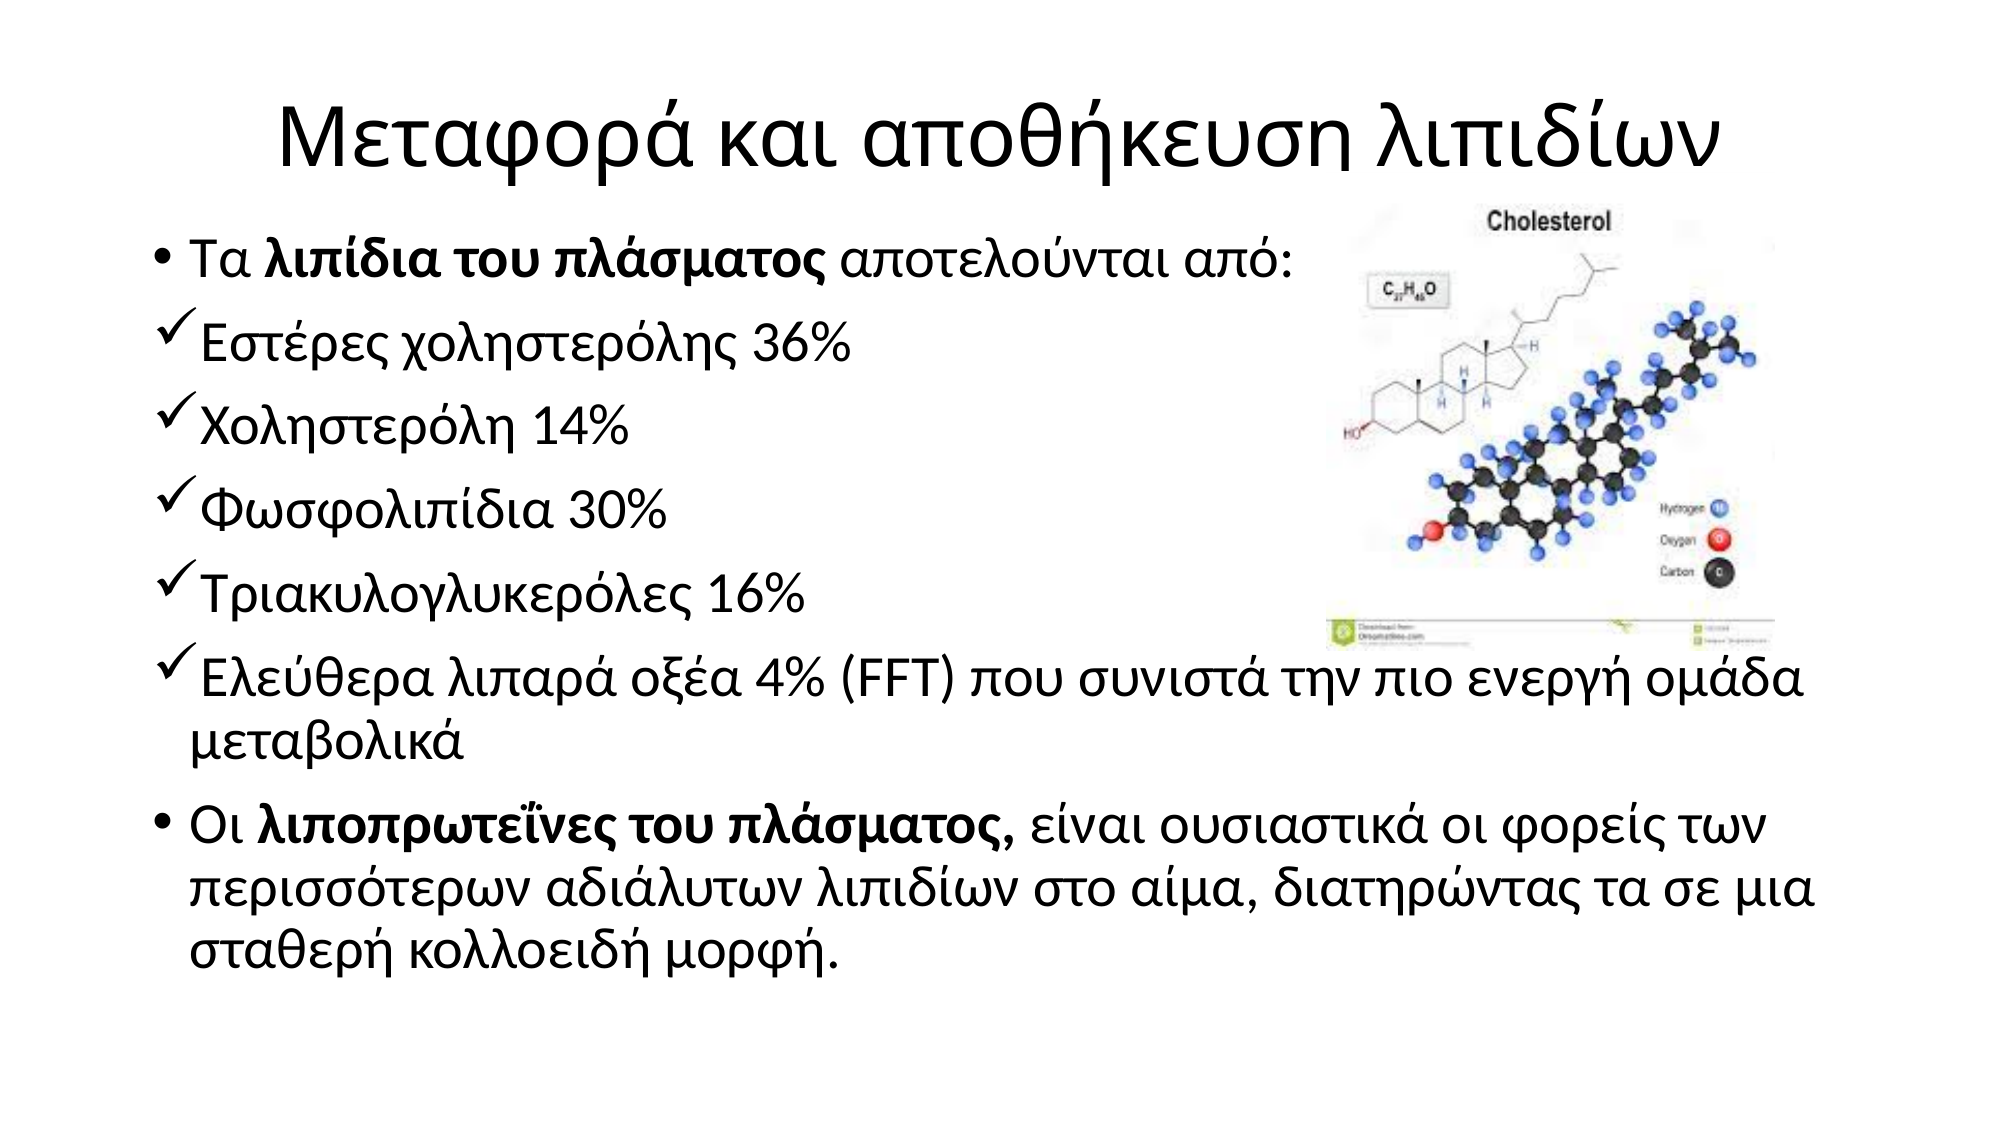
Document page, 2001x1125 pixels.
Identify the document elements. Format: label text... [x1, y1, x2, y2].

picture [1326, 171, 1775, 651]
list Τα λιπίδια του πλάσματος αποτελούνται από: Εστέρες χοληστερόλης 36% Χοληστερόλη 14% Φωσφολιπίδια 30% Τριακυλογλυκερόλες 16% Ελεύθερα λιπαρά οξέα 4% (FFT) που συνιστά την πιο ενεργή ομάδα μεταβολικά Οι λιποπρωτεΐνες του πλάσματος, είναι ουσιαστικά οι φορείς των περισσότερων αδιάλυτων λιπιδίων στο αίμα, διατηρώντας τα σε μια σταθερή κολλοειδή μορφή. [137, 219, 1863, 1014]
title Μεταφορά και αποθήκευση λιπιδίων [137, 59, 1863, 219]
